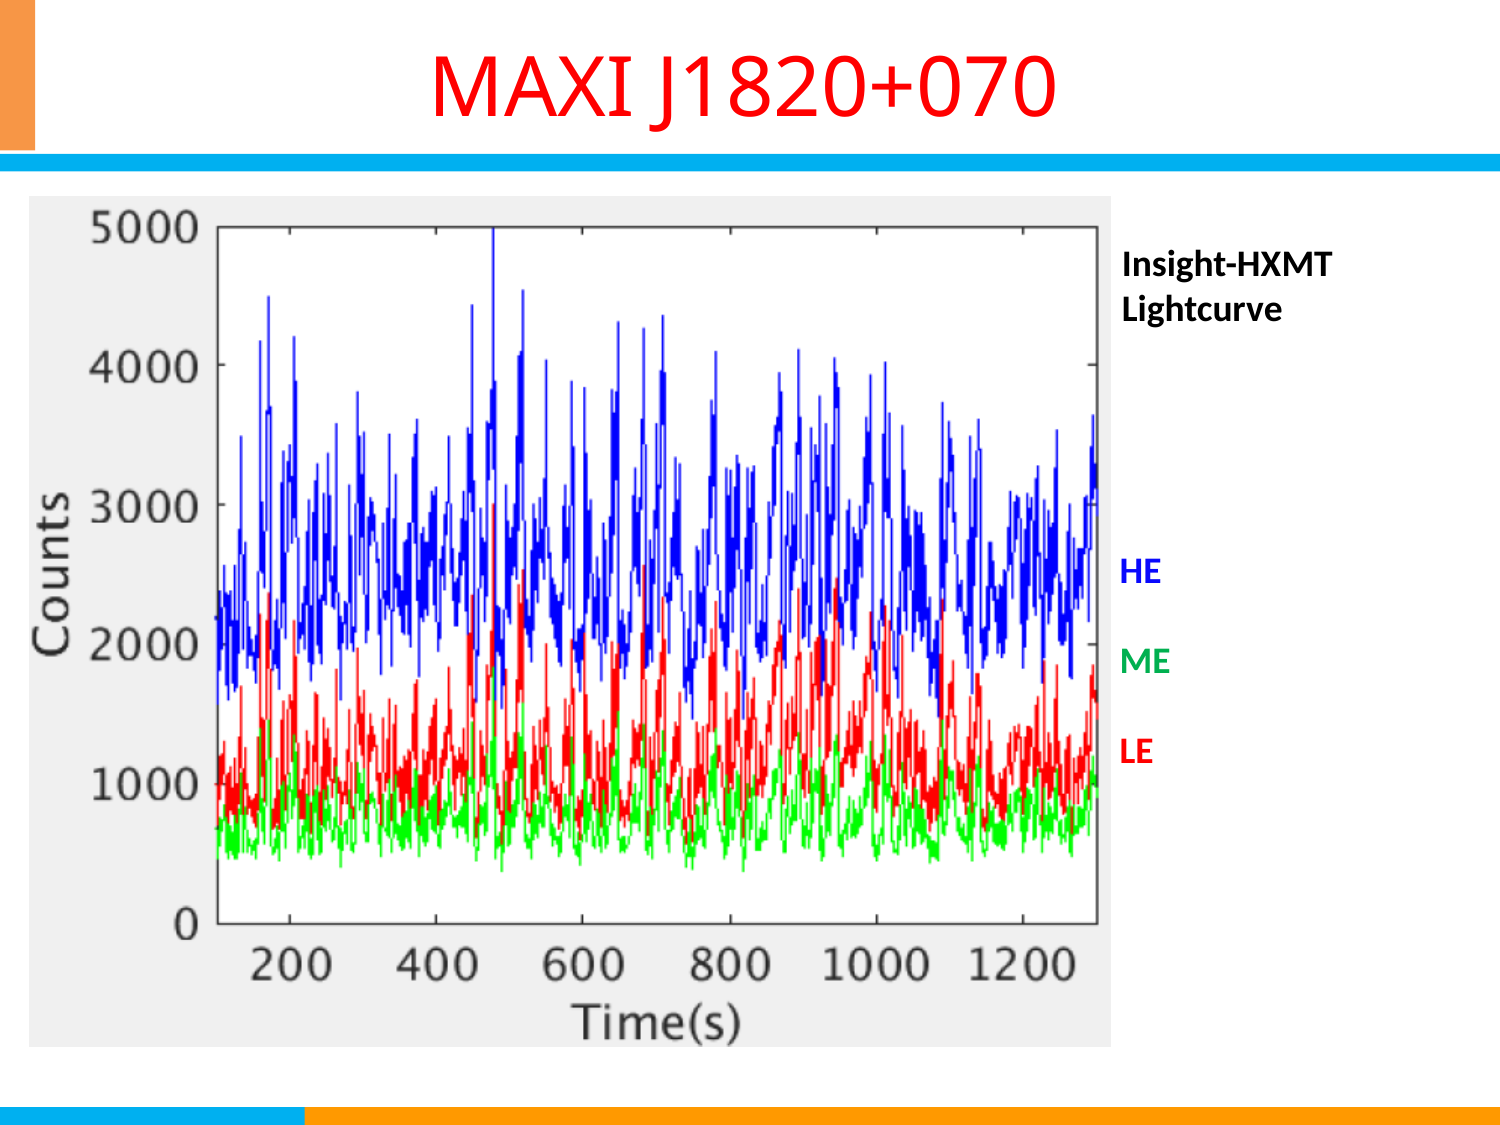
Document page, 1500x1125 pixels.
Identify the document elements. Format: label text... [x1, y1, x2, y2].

text_box HE ME LE [1115, 538, 1186, 779]
title MAXI J1820+070 [82, 23, 1407, 143]
text_box Insight-HXMT Lightcurve [1115, 231, 1348, 337]
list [29, 195, 1111, 1047]
